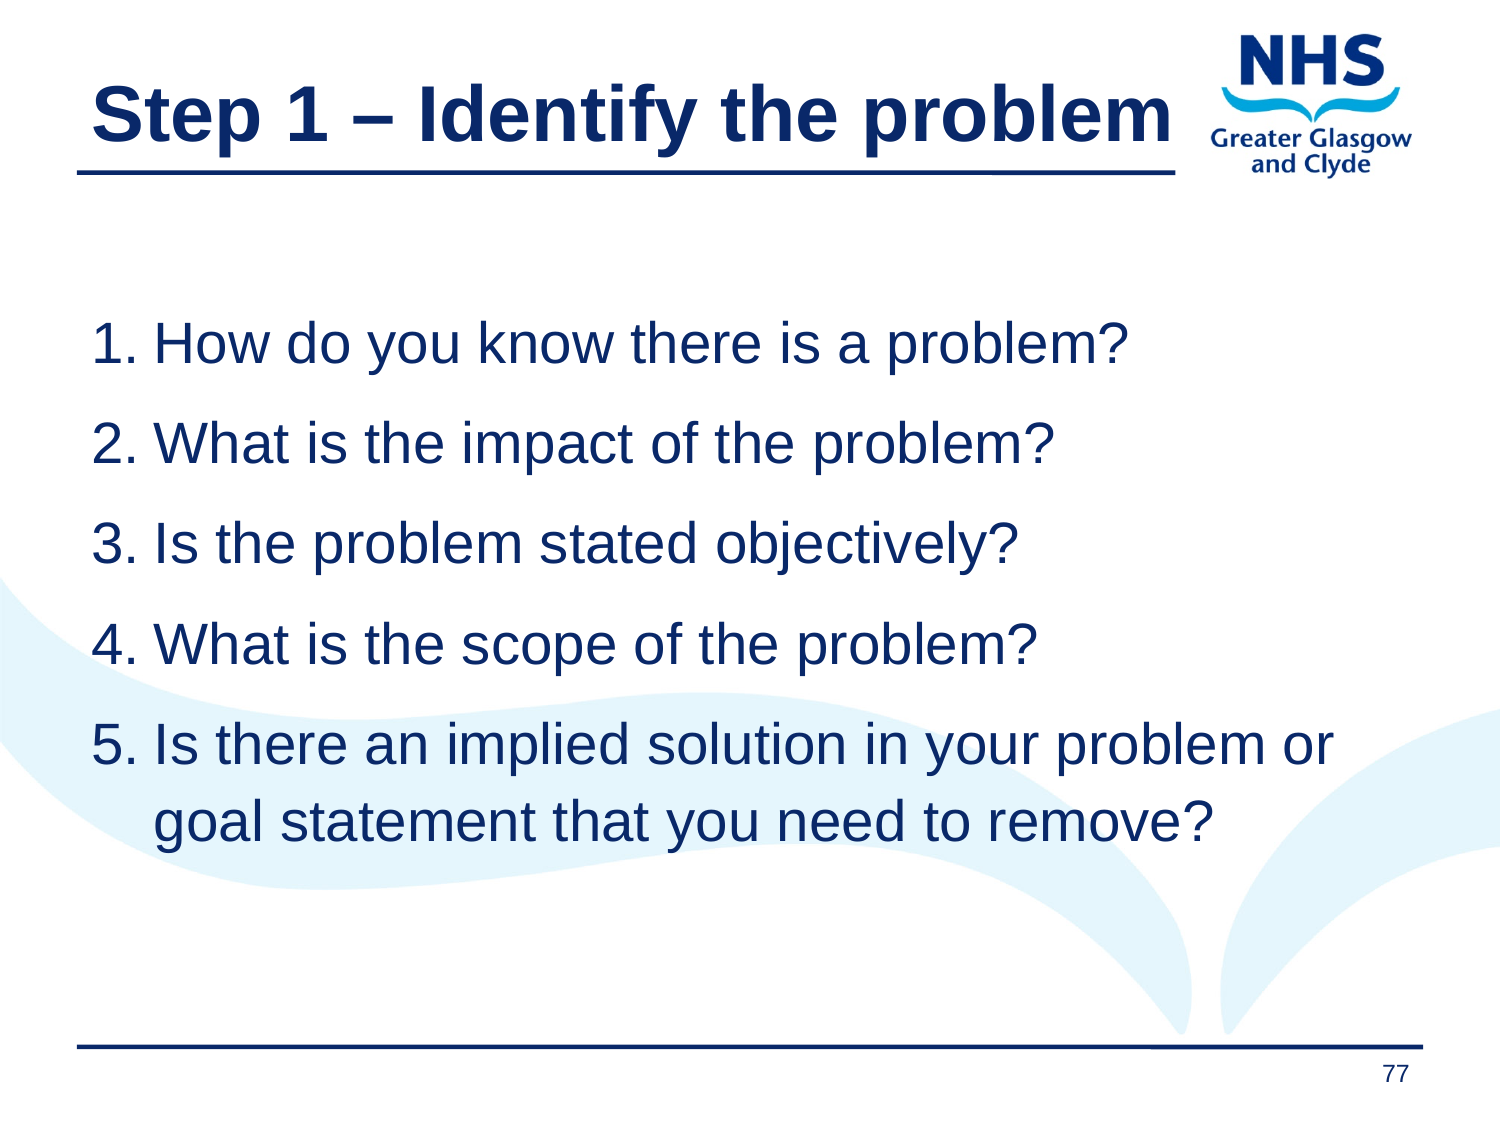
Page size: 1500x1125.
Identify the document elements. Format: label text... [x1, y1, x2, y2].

list How do you know there is a problem? What is the impact of the problem? Is the problem stated objectively? What is the scope of the problem? Is there an implied solution in your problem or goal statement that you need to remove? [76, 290, 1412, 1024]
text_box Step 1 – Identify the problem [76, 54, 1199, 165]
slide_number 77 [1074, 1042, 1425, 1103]
footer [512, 1042, 988, 1103]
picture [0, 562, 1500, 1049]
picture [1210, 33, 1412, 179]
